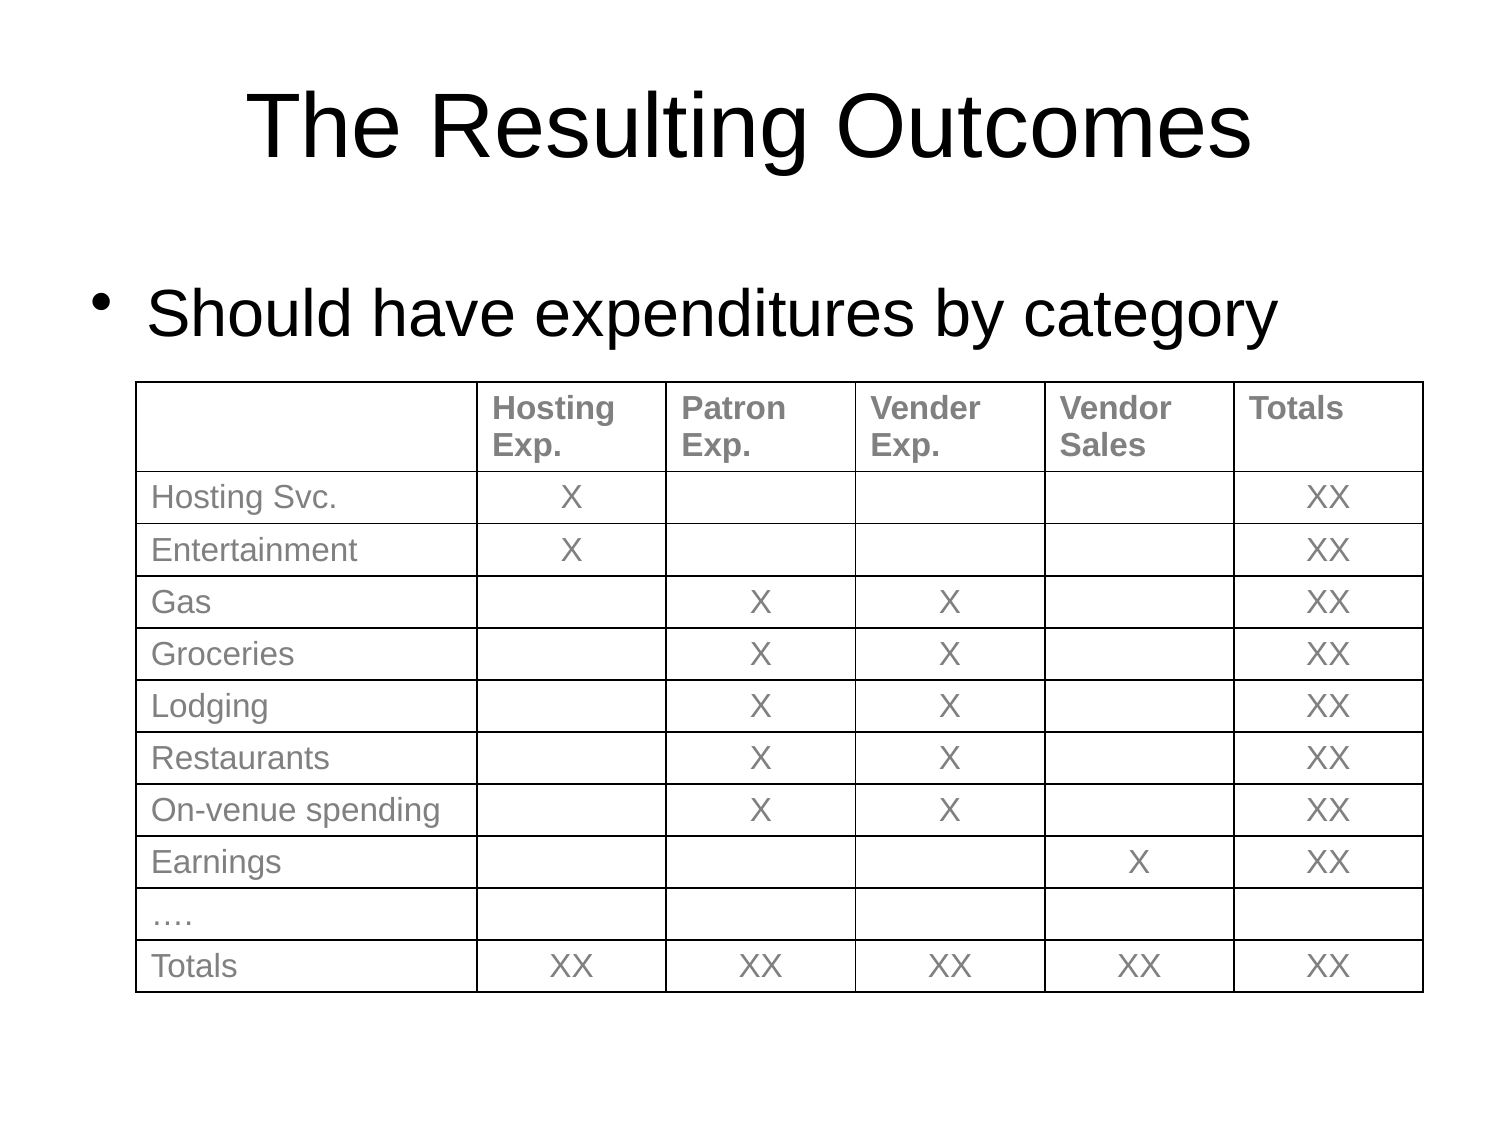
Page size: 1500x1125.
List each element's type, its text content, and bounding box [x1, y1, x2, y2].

table_cell [856, 472, 1044, 523]
table_cell X [478, 524, 665, 575]
table_cell XX [1235, 577, 1422, 627]
table_cell [478, 577, 665, 627]
table_cell [1046, 889, 1233, 939]
table_cell X [856, 785, 1044, 835]
table_cell Gas [137, 577, 476, 627]
table_header Totals [1235, 383, 1422, 471]
table_cell [1046, 472, 1233, 523]
table_cell [1046, 681, 1233, 731]
table_header [137, 383, 476, 471]
table_cell [1235, 889, 1422, 939]
table_cell [478, 733, 665, 783]
table_cell [856, 837, 1044, 887]
table_cell [1046, 577, 1233, 627]
table_cell XX [856, 941, 1044, 991]
table_cell X [856, 733, 1044, 783]
table_cell XX [667, 941, 855, 991]
table_cell X [667, 577, 855, 627]
table_cell [1046, 785, 1233, 835]
table_header Patron Exp. [667, 383, 855, 471]
table_cell X [1046, 837, 1233, 887]
table_cell XX [1235, 837, 1422, 887]
table_cell XX [478, 941, 665, 991]
table_cell XX [1046, 941, 1233, 991]
table_cell XX [1235, 941, 1422, 991]
table_cell X [856, 629, 1044, 679]
table_cell XX [1235, 524, 1422, 575]
table_cell [1046, 629, 1233, 679]
table_cell [667, 837, 855, 887]
table_cell XX [1235, 733, 1422, 783]
table_cell X [478, 472, 665, 523]
table_cell [667, 472, 855, 523]
table_cell XX [1235, 681, 1422, 731]
table_cell Earnings [137, 837, 476, 887]
table_cell X [856, 577, 1044, 627]
table_cell On-venue spending [137, 785, 476, 835]
table_cell Groceries [137, 629, 476, 679]
table_cell X [667, 681, 855, 731]
table_cell Totals [137, 941, 476, 991]
title The Resulting Outcomes [75, 24, 1425, 218]
table_cell X [667, 629, 855, 679]
table_cell Hosting Svc. [137, 472, 476, 523]
table_cell XX [1235, 472, 1422, 523]
table_header Vender Exp. [856, 383, 1044, 471]
table_cell …. [137, 889, 476, 939]
table_cell XX [1235, 629, 1422, 679]
table_cell [1046, 733, 1233, 783]
table_cell XX [1235, 785, 1422, 835]
table_cell Restaurants [137, 733, 476, 783]
table_cell [478, 837, 665, 887]
table_cell [478, 629, 665, 679]
table_cell [478, 681, 665, 731]
list Should have expenditures by category [75, 262, 1425, 1005]
table_cell [478, 785, 665, 835]
table_cell [1046, 524, 1233, 575]
table_cell X [667, 733, 855, 783]
table_cell X [667, 785, 855, 835]
table_header Vendor Sales [1046, 383, 1233, 471]
table_cell X [856, 681, 1044, 731]
table_cell [856, 524, 1044, 575]
table_header Hosting Exp. [478, 383, 665, 471]
table_cell [667, 524, 855, 575]
table_cell Lodging [137, 681, 476, 731]
table_cell [478, 889, 665, 939]
table_cell Entertainment [137, 524, 476, 575]
table_cell [667, 889, 855, 939]
table_cell [856, 889, 1044, 939]
